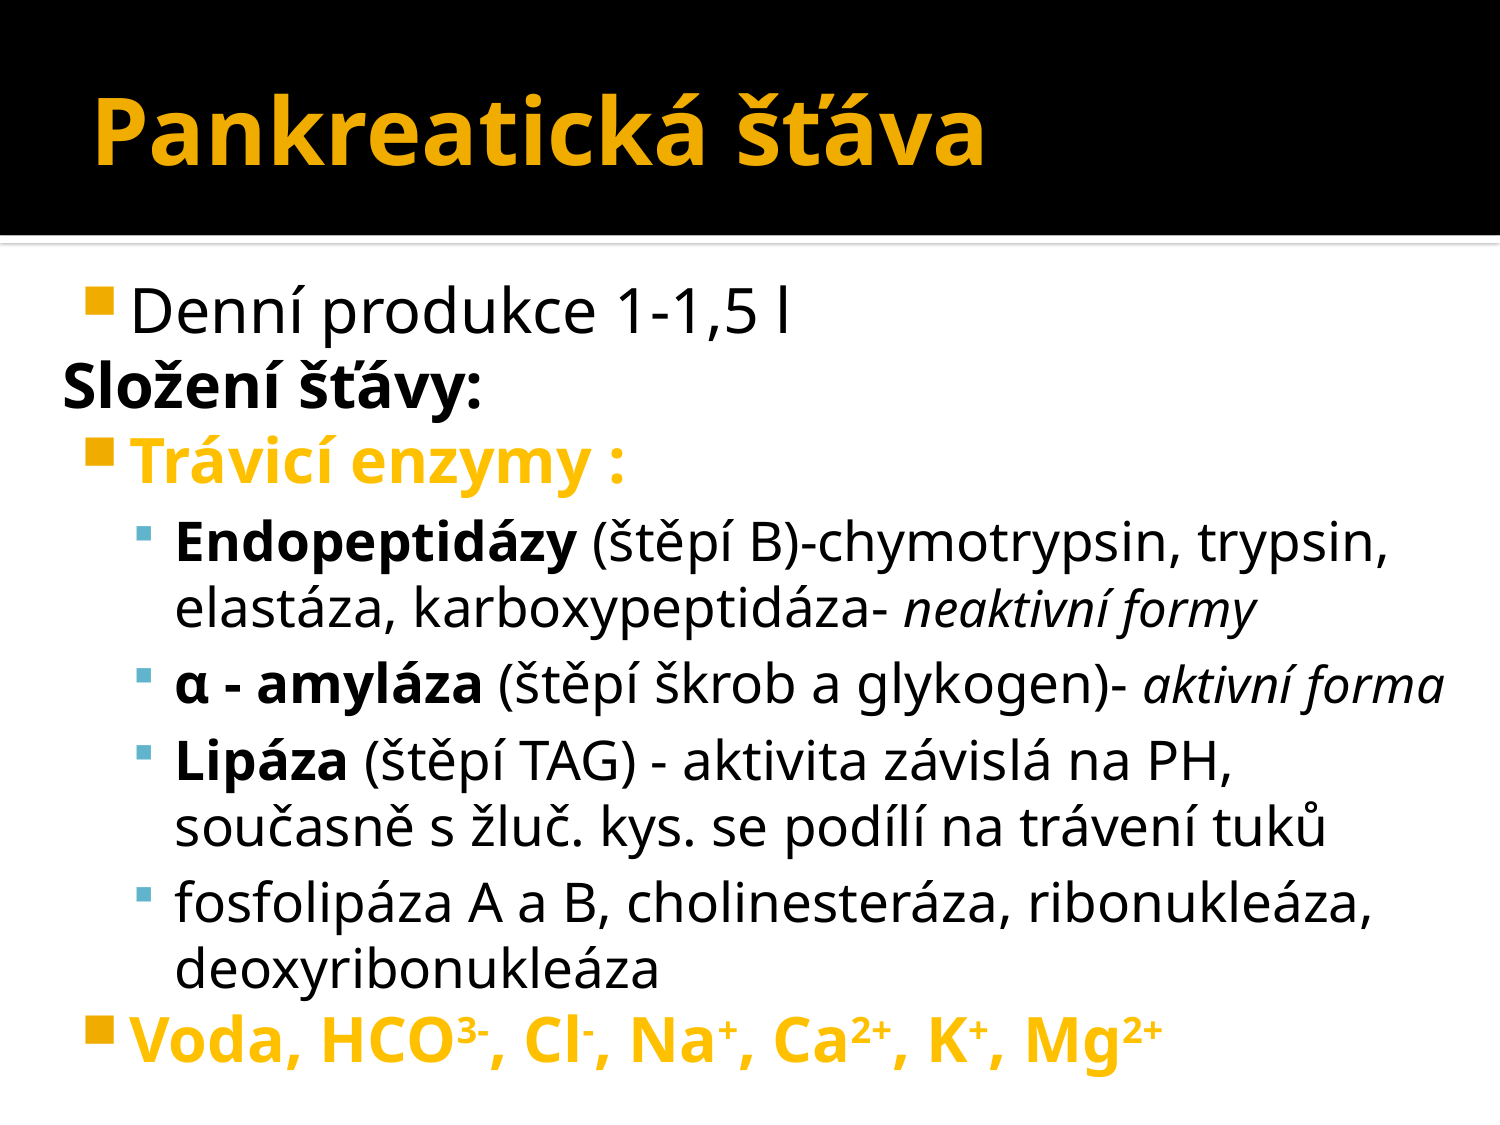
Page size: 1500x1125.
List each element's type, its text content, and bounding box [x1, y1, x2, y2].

list Denní produkce 1-1,5 l Složení šťávy: Trávicí enzymy : Endopeptidázy (štěpí B)-chymotrypsin, trypsin, elastáza, karboxypeptidáza- neaktivní formy α - amyláza (štěpí škrob a glykogen)- aktivní forma Lipáza (štěpí TAG) - aktivita závislá na PH, současně s žluč. kys. se podílí na trávení tuků fosfolipáza A a B, cholinesteráza, ribonukleáza, deoxyribonukleáza Voda, HCO3-, Cl-, Na+, Ca2+, K+, Mg2+ [53, 255, 1471, 1094]
title Pankreatická šťáva [75, 25, 1425, 231]
